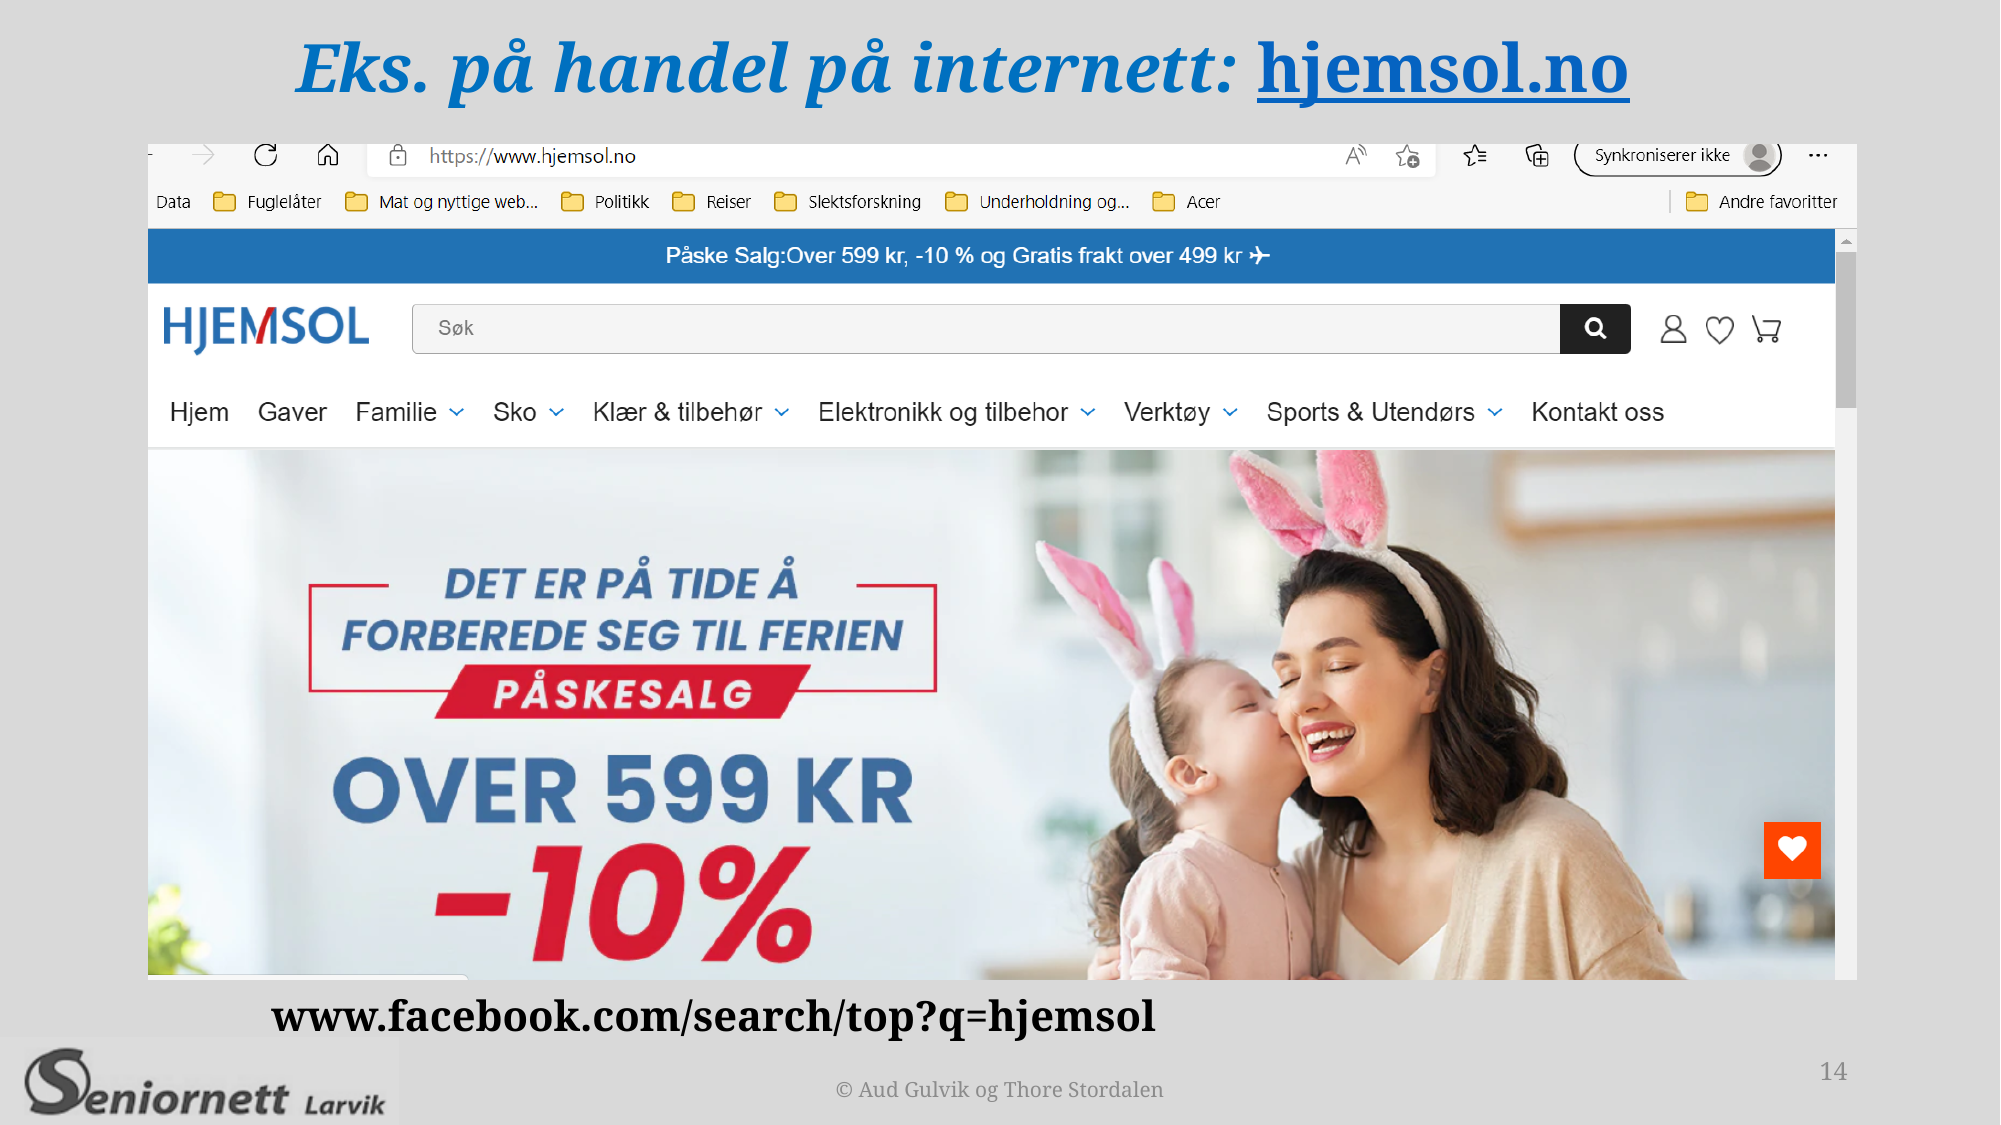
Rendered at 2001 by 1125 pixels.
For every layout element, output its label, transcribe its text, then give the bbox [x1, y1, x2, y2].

text_box www.facebook.com/search/top?q=hjemsol [256, 982, 1720, 1047]
slide_number 14 [1412, 1042, 1863, 1103]
text_box Eks. på handel på internett: hjemsol.no [168, 18, 1759, 125]
footer © Aud Gulvik og Thore Stordalen [662, 1060, 1338, 1121]
picture [148, 144, 1857, 980]
picture [0, 1037, 399, 1125]
